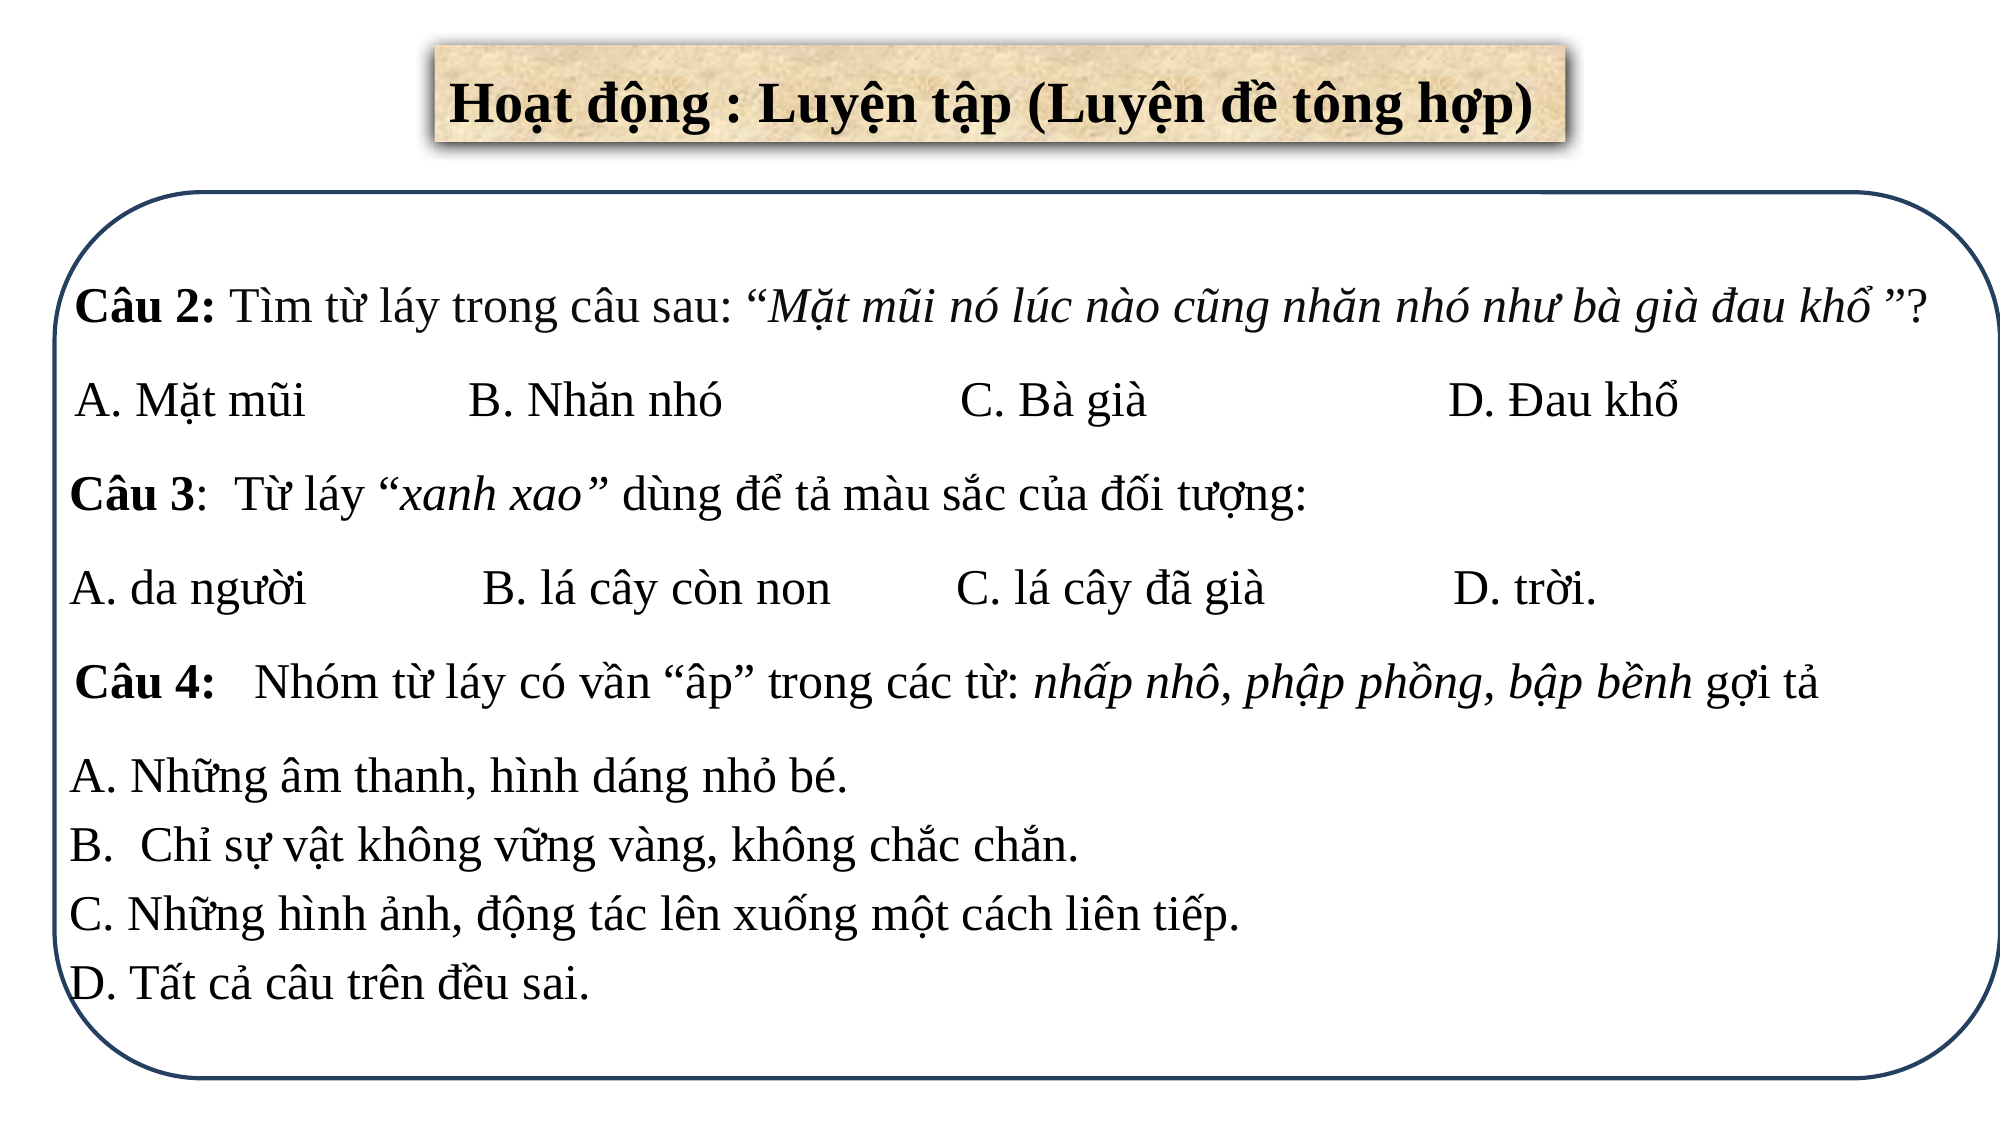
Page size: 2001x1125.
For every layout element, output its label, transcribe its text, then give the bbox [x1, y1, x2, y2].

text_box [82, 1017, 1973, 1079]
text_box Hoạt động : Luyện tập (Luyện đề tông hợp) [434, 45, 1566, 142]
text_box [80, 192, 2000, 1016]
text_box Câu 2: Tìm từ láy trong câu sau: “Mặt mũi nó lúc nào cũng nhăn nhó như bà già đau khổ ”? A. Mặt mũi B. Nhăn nhó C. Bà già D. Đau khổ Câu 3: Từ láy “xanh xao” dùng để tả màu sắc của đối tượng: A. da người B. lá cây còn non C. lá cây đã già D. trời. Câu 4: Nhóm từ láy có vần “âp” trong các từ: nhấp nhô, phập phồng, bập bềnh gợi tả A. Những âm thanh, hình dáng nhỏ bé. B. Chỉ sự vật không vững vàng, không chắc chắn. C. Những hình ảnh, động tác lên xuống một cách liên tiếp. D. Tất cả câu trên đều sai. [54, 256, 1973, 1017]
